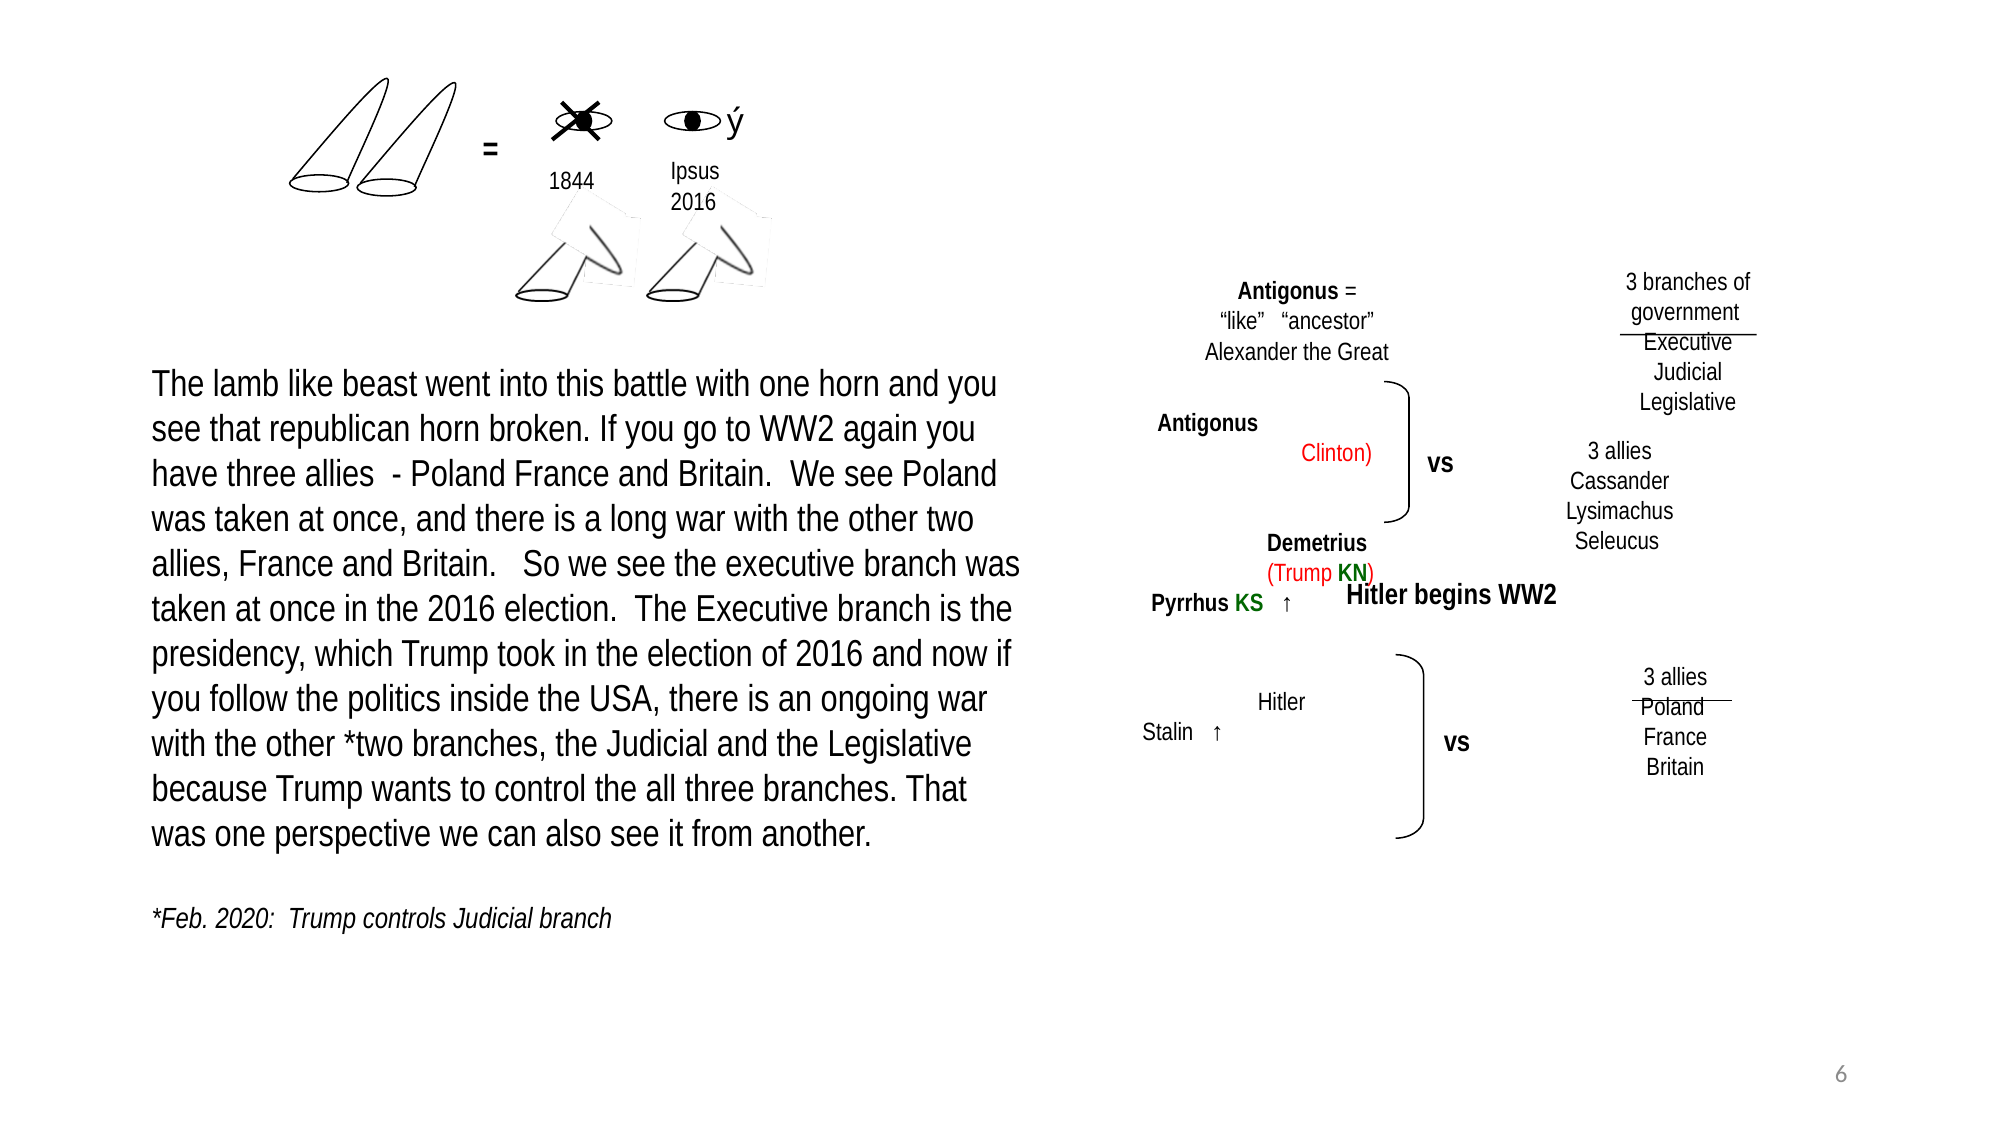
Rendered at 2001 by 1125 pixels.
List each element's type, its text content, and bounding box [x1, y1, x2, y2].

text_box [1061, 259, 1844, 851]
text_box The lamb like beast went into this battle with one horn and you see that republican horn broken. If you go to WW2 again you have three allies - Poland France and Britain. We see Poland was taken at once, and there is a long war with the other two allies, France and Britain. So we see the executive branch was taken at once in the 2016 election. The Executive branch is the presidency, which Trump took in the election of 2016 and now if you follow the politics inside the USA, there is an ongoing war with the other *two branches, the Judicial and the Legislative because Trump wants to control the all three branches. That was one perspective we can also see it from another. *Feb. 2020: Trump controls Judicial branch [136, 351, 1039, 972]
slide_number 6 [1412, 1042, 1863, 1103]
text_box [289, 71, 853, 309]
